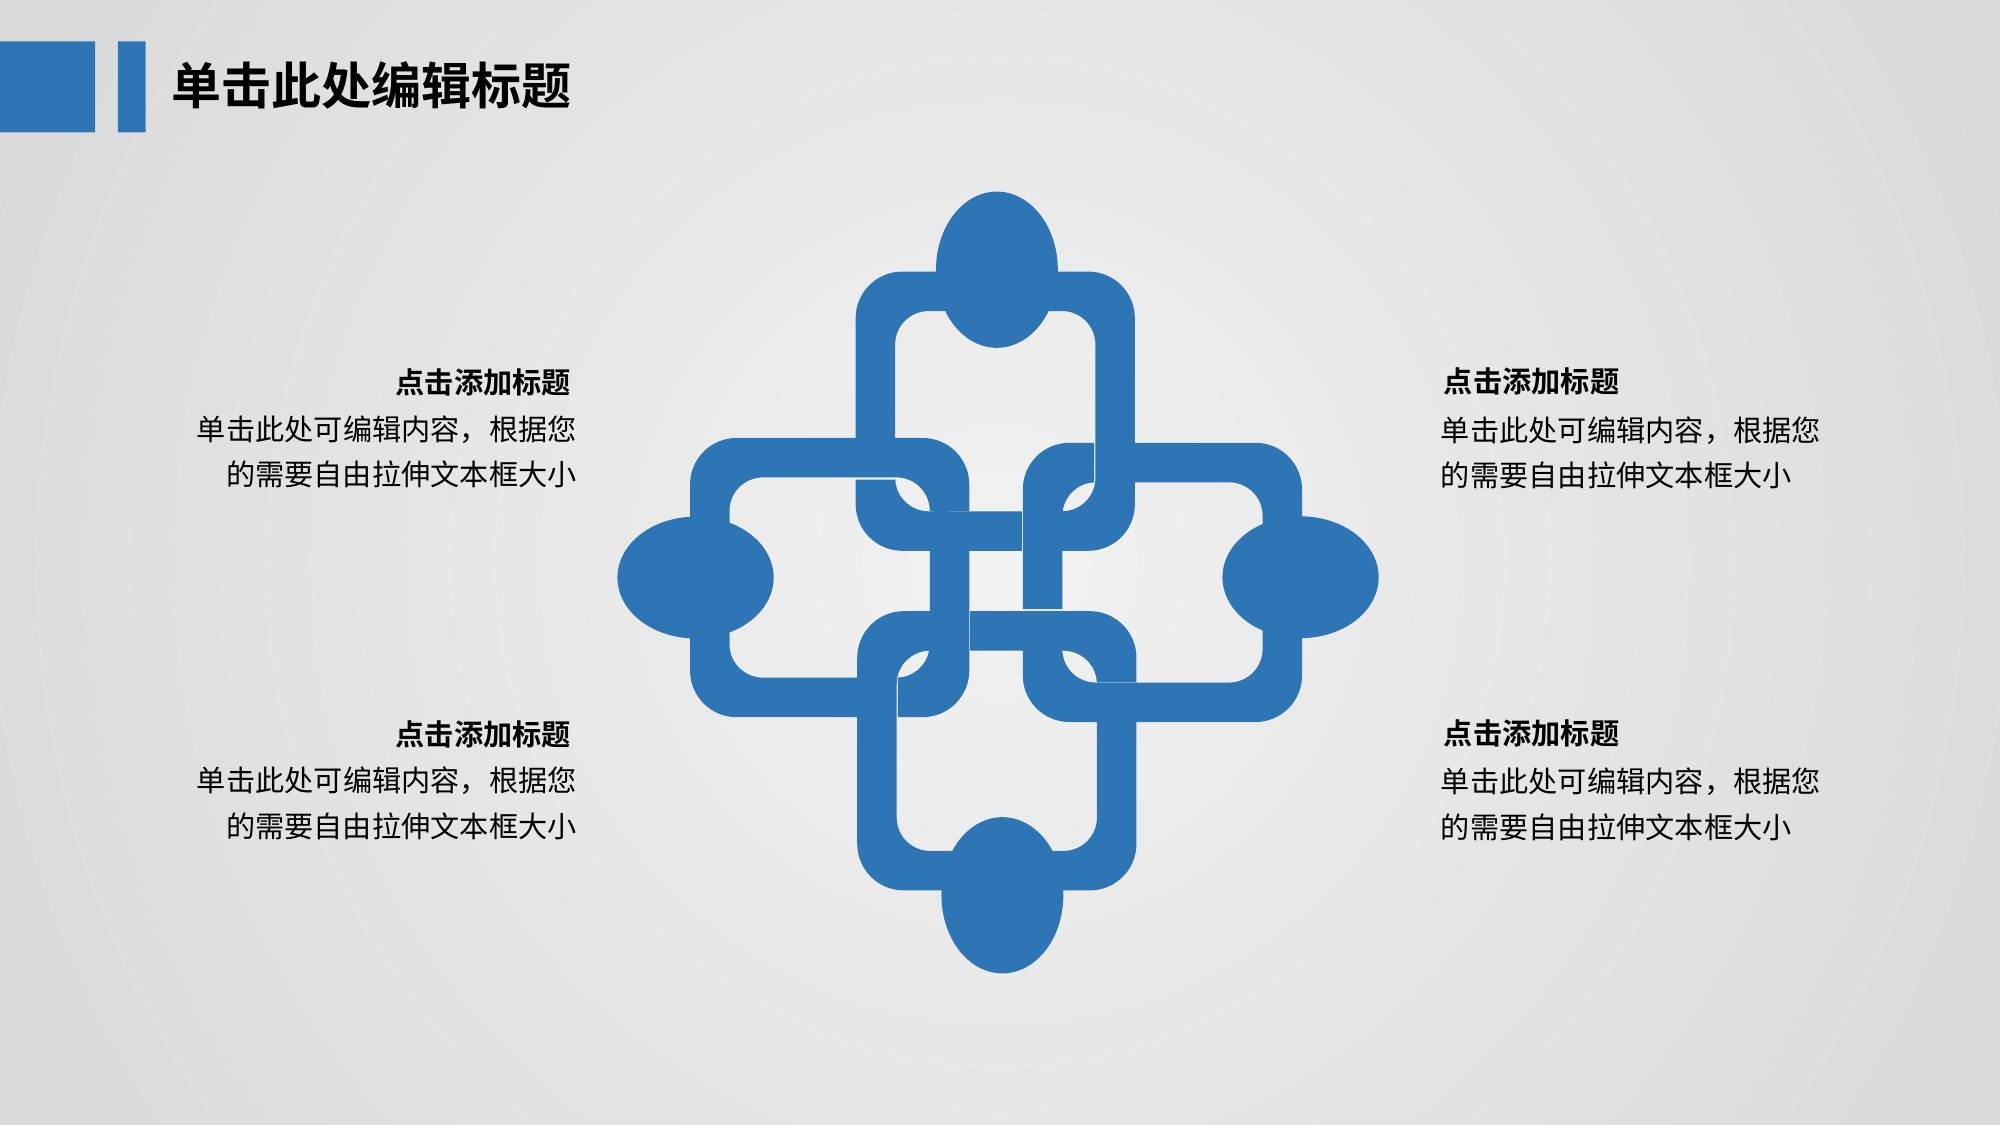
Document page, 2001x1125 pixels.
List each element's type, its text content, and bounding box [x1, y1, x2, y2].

text_box 单击此处可编辑内容，根据您的需要自由拉伸文本框大小 [167, 393, 592, 499]
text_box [857, 611, 1137, 974]
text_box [1022, 442, 1379, 723]
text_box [855, 191, 1135, 551]
text_box 点击添加标题 [356, 347, 586, 393]
text_box 点击添加标题 [356, 698, 586, 744]
text_box 单击此处可编辑内容，根据您的需要自由拉伸文本框大小 [167, 744, 592, 851]
text_box 单击此处可编辑内容，根据您的需要自由拉伸文本框大小 [1426, 745, 1850, 852]
text_box 点击添加标题 [1429, 345, 1659, 394]
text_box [0, 41, 603, 133]
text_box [617, 437, 970, 718]
text_box 点击添加标题 [1429, 697, 1659, 745]
text_box 单击此处可编辑内容，根据您的需要自由拉伸文本框大小 [1426, 394, 1850, 500]
